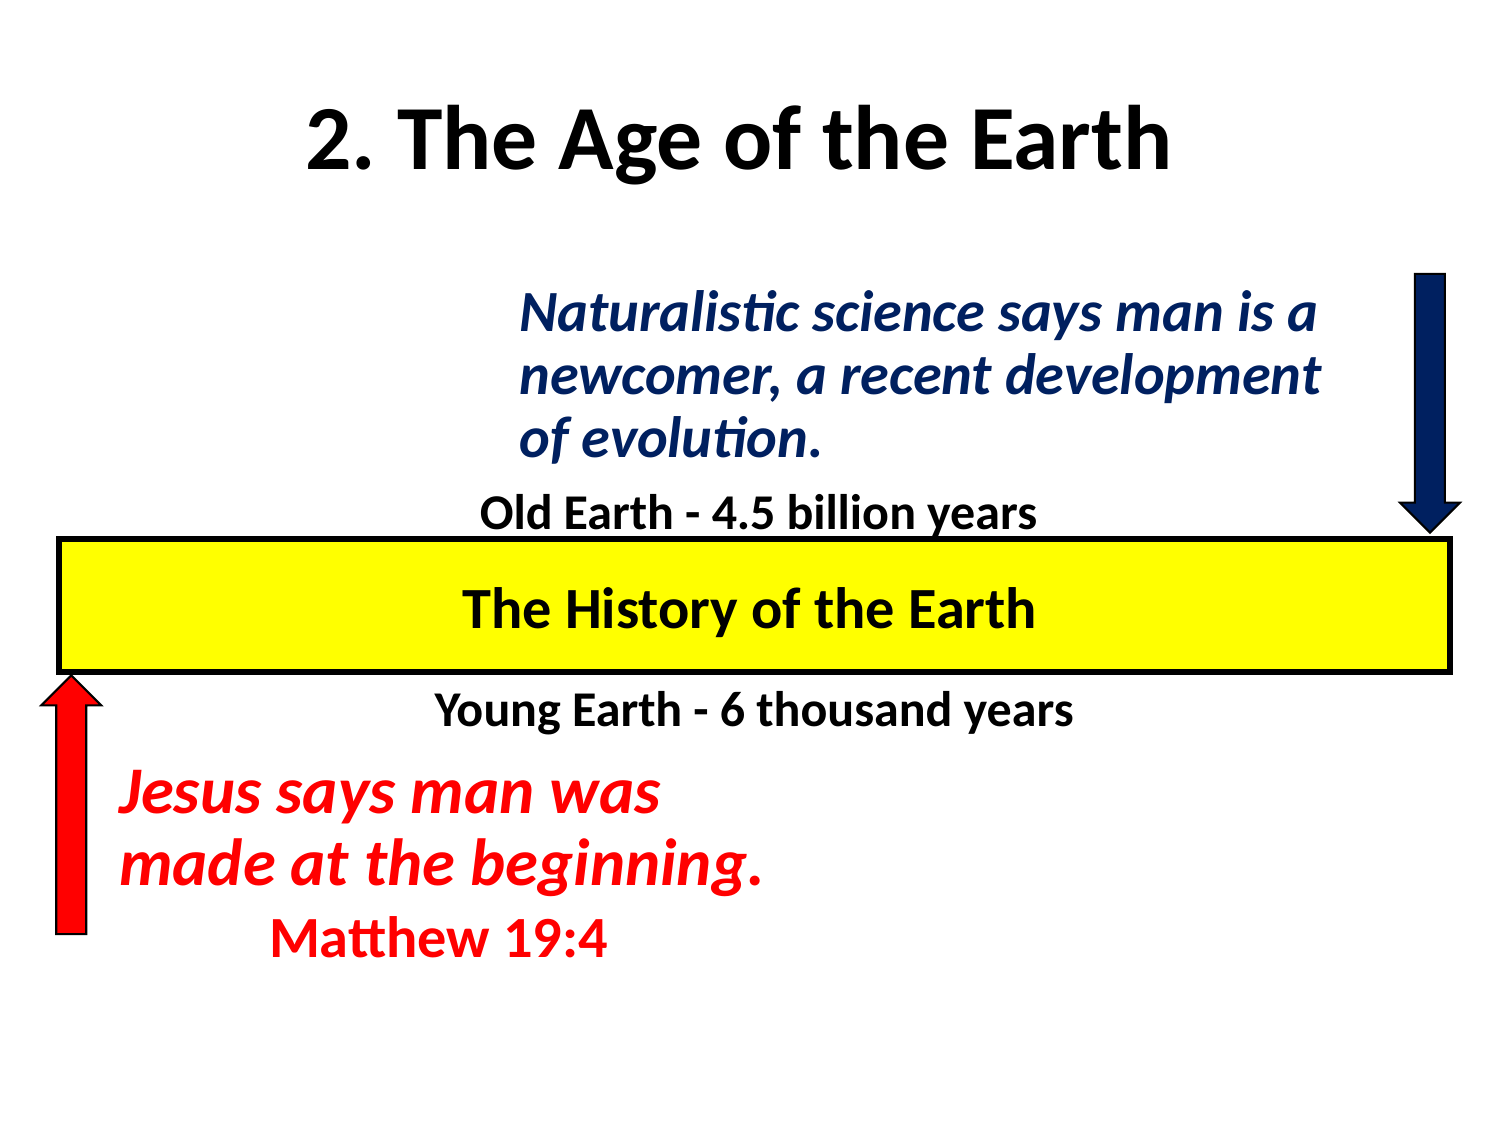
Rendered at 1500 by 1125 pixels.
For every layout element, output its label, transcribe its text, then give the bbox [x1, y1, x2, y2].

title 2. The Age of the Earth [103, 59, 1397, 220]
text_box Old Earth - 4.5 billion years [295, 471, 1211, 547]
text_box [1397, 272, 1463, 535]
text_box The History of the Earth [420, 563, 1080, 648]
text_box [58, 538, 1451, 673]
text_box [38, 673, 104, 936]
list Naturalistic science says man is a newcomer, a recent development of evolution. [504, 273, 1397, 513]
text_box Jesus says man was made at the beginning. Matthew 19:4 [104, 748, 820, 1008]
text_box Young Earth - 6 thousand years [296, 669, 1212, 745]
